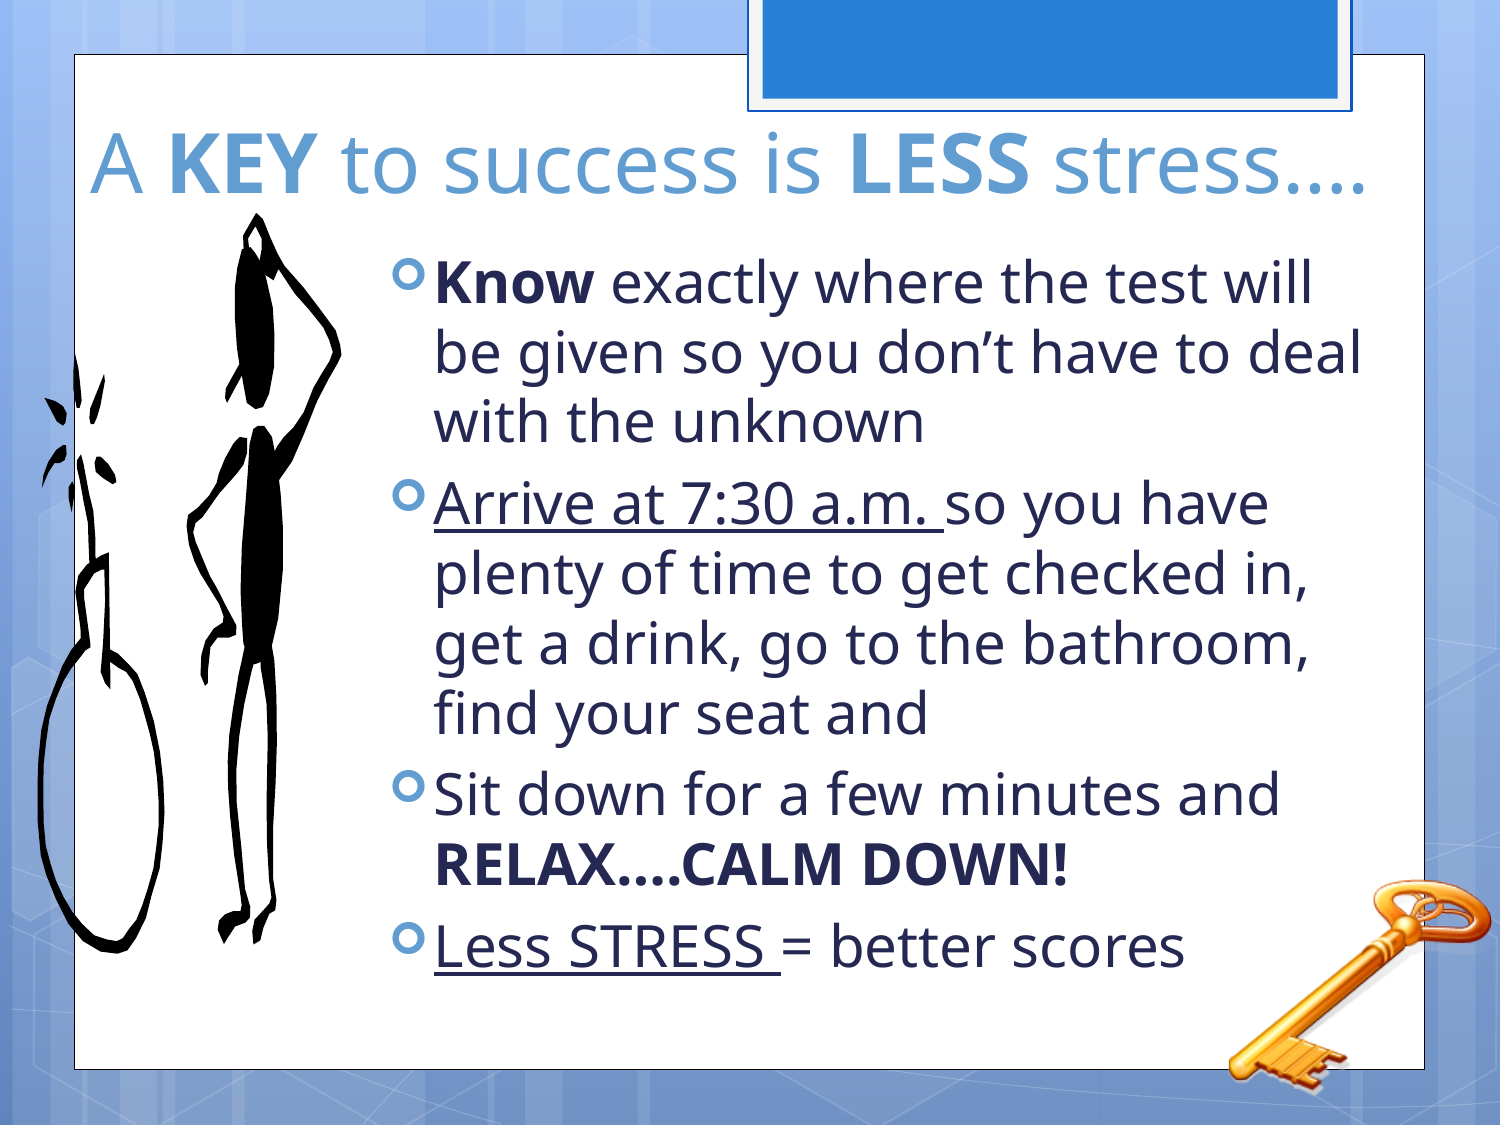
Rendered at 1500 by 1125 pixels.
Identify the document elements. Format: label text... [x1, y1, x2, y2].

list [37, 212, 342, 955]
list Know exactly where the test will be given so you don’t have to deal with the unknown Arrive at 7:30 a.m. so you have plenty of time to get checked in, get a drink, go to the bathroom, find your seat and Sit down for a few minutes and RELAX….CALM DOWN! Less STRESS = better scores [362, 237, 1400, 1038]
title A KEY to success is LESS stress…. [75, 5, 1425, 218]
picture [1218, 846, 1500, 1125]
